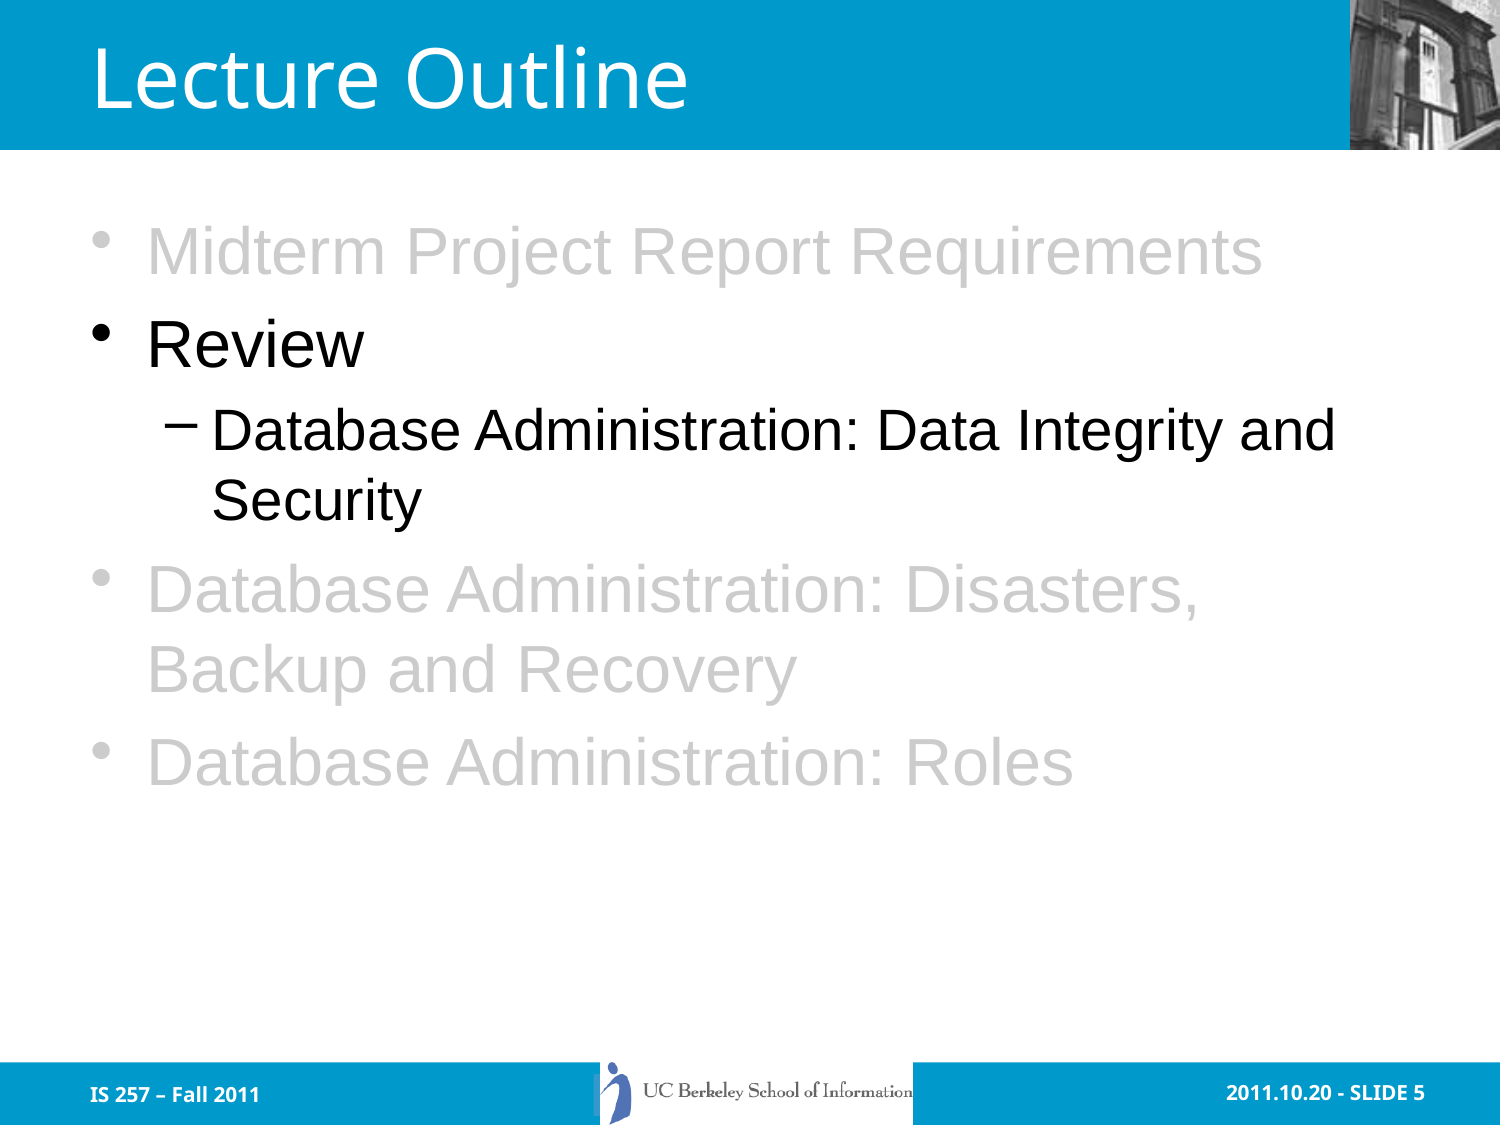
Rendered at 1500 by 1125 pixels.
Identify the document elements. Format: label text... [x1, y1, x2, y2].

slide_number IS 257 – Fall 2011 [75, 1062, 388, 1125]
picture [594, 1062, 912, 1125]
picture [1351, 0, 1500, 150]
title Lecture Outline [75, 0, 1350, 150]
list Midterm Project Report Requirements Review Database Administration: Data Integrity and Security Database Administration: Disasters, Backup and Recovery Database Administration: Roles [75, 200, 1425, 1013]
